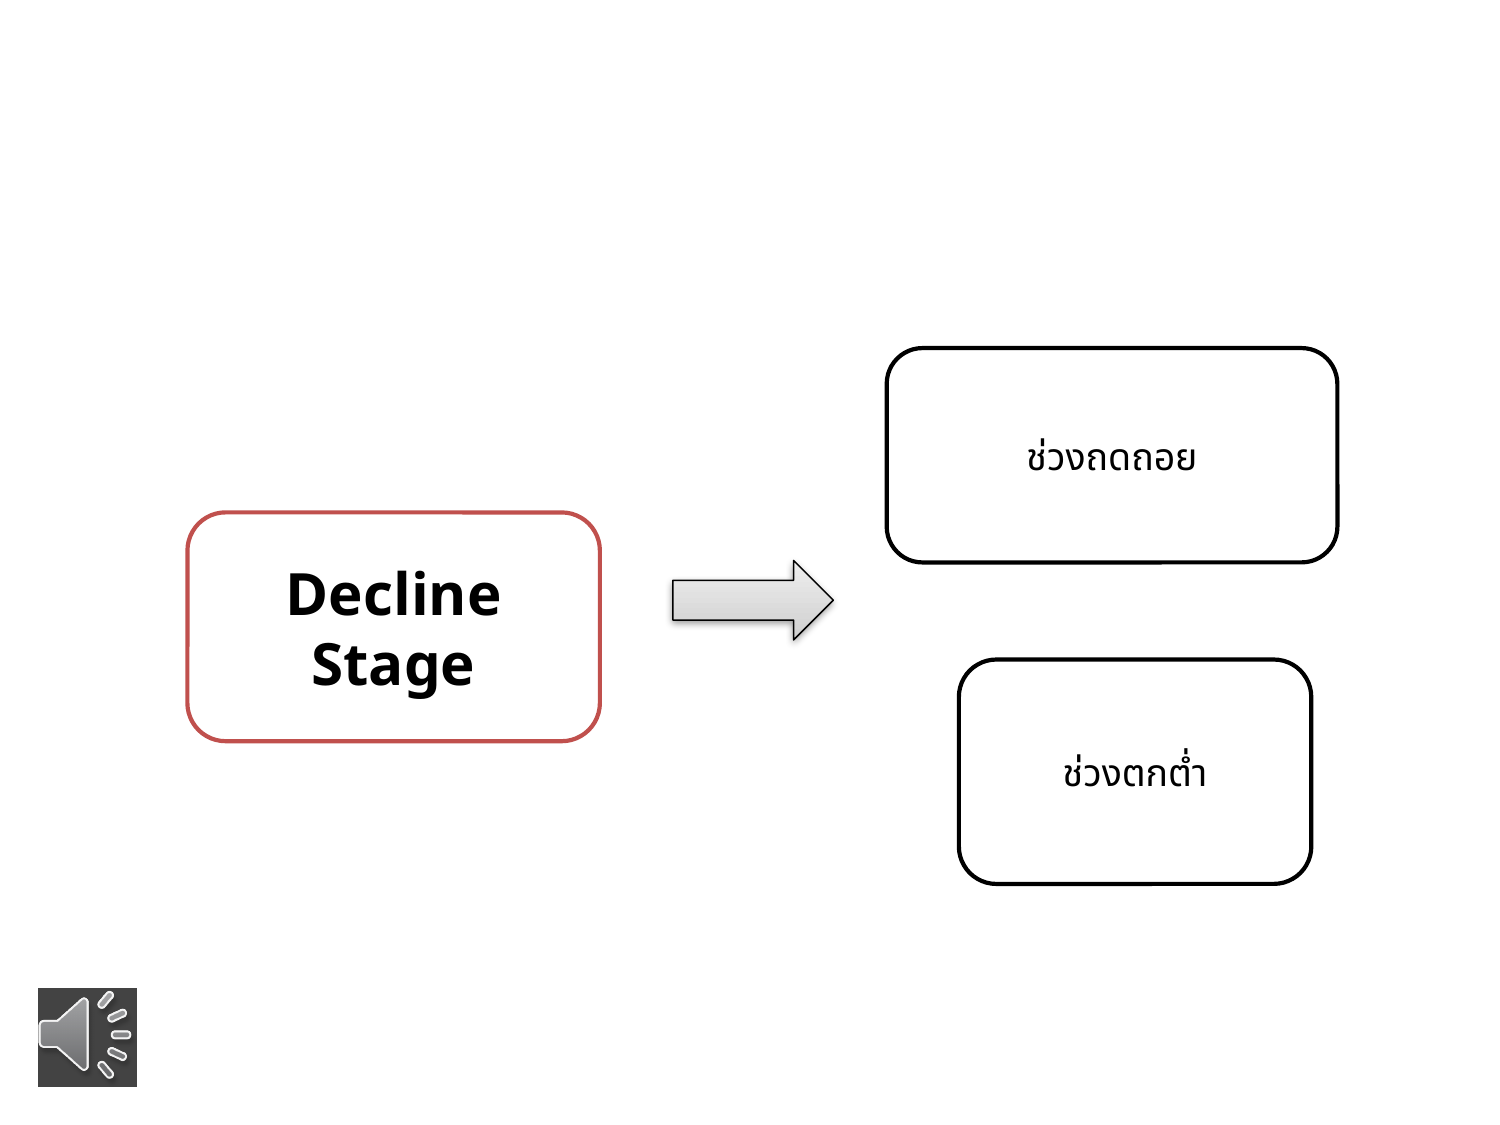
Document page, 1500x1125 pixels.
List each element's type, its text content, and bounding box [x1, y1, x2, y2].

text_box [672, 559, 834, 641]
text_box ช่วงตกต่ำ [956, 657, 1314, 887]
text_box ช่วงถดถอย [884, 345, 1340, 565]
picture [37, 987, 138, 1088]
text_box Decline Stage [185, 510, 602, 744]
